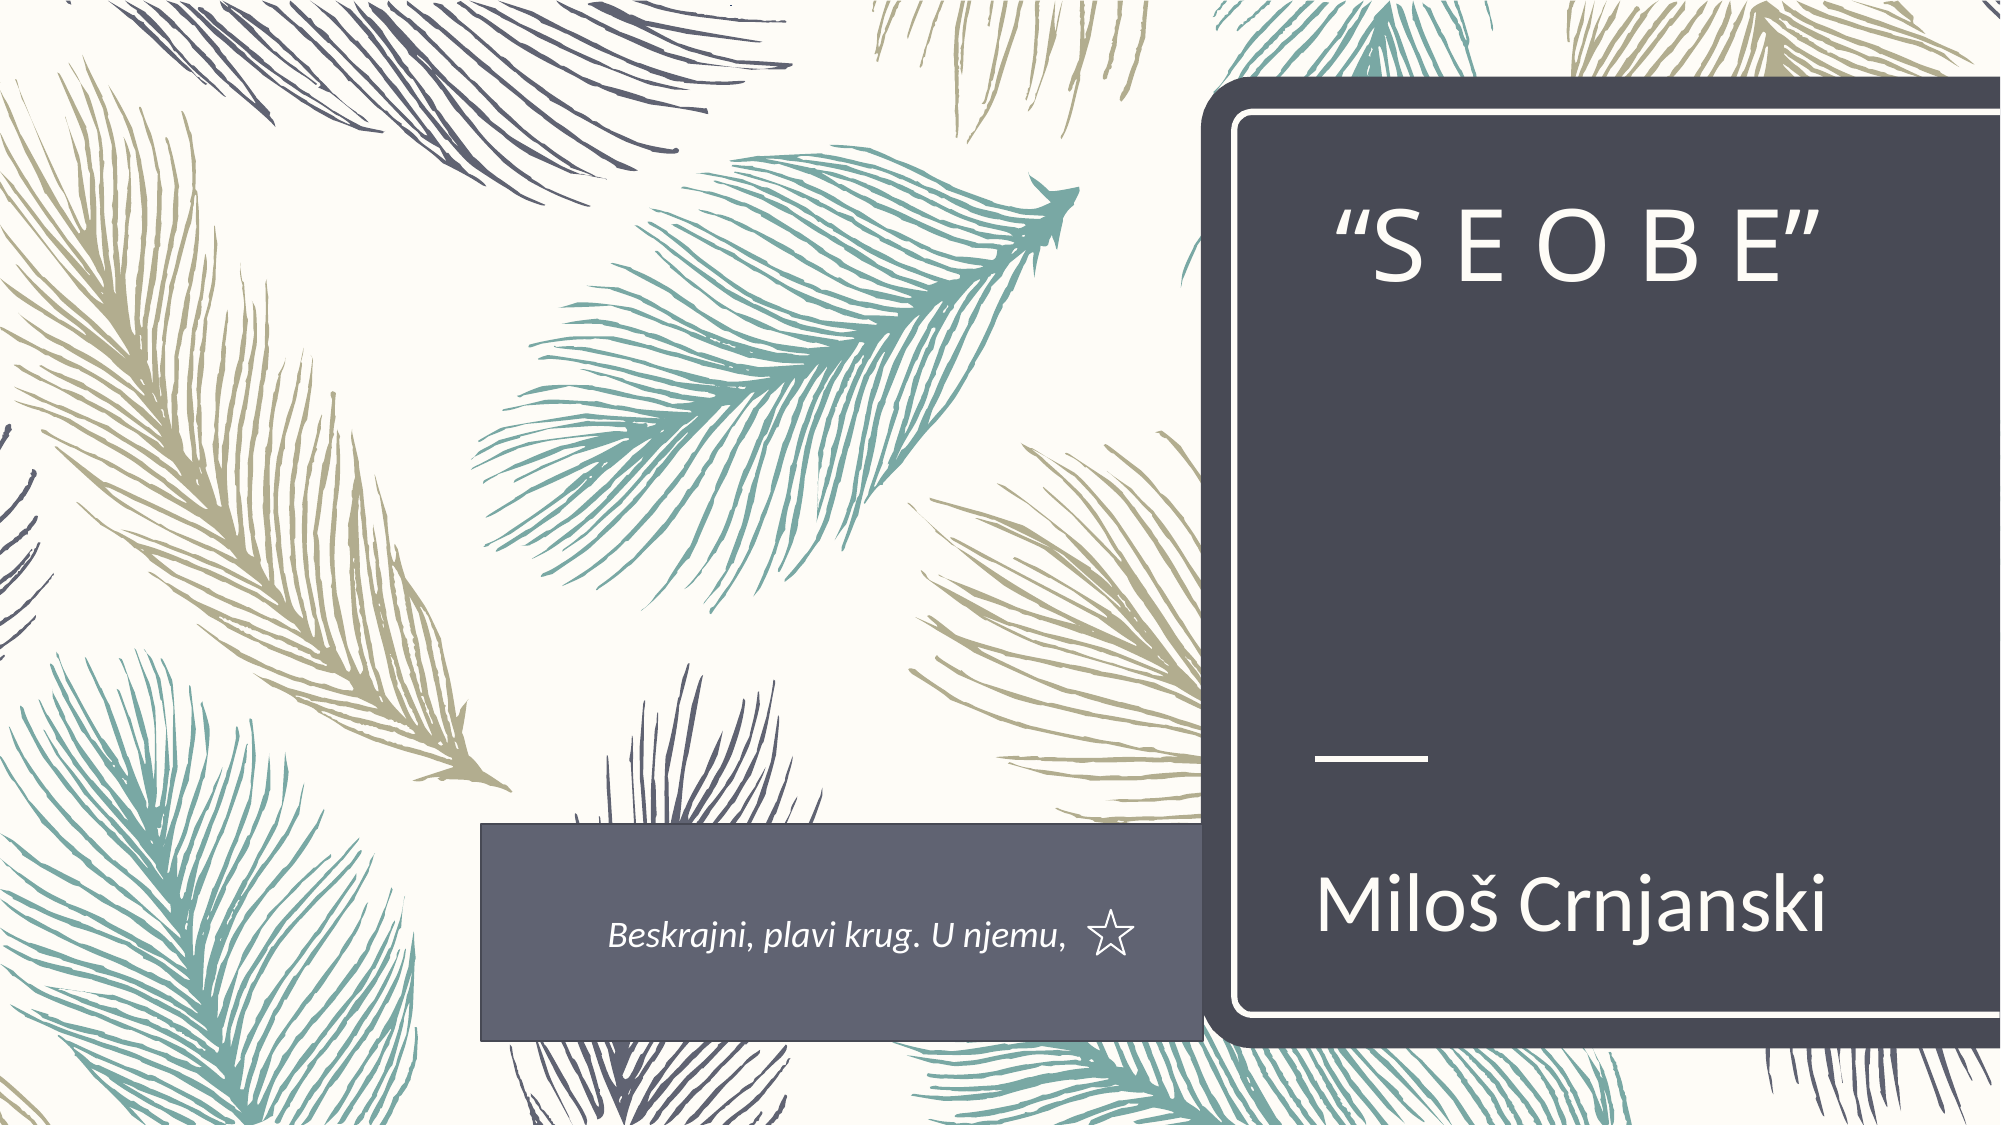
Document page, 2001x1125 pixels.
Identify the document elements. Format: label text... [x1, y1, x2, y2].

text_box Beskrajni, plavi krug. U njemu, [480, 823, 1204, 1042]
text_box [1087, 908, 1135, 956]
subtitle Miloš Crnjanski [1299, 811, 1922, 982]
title “S E O B E” [1299, 167, 1922, 718]
